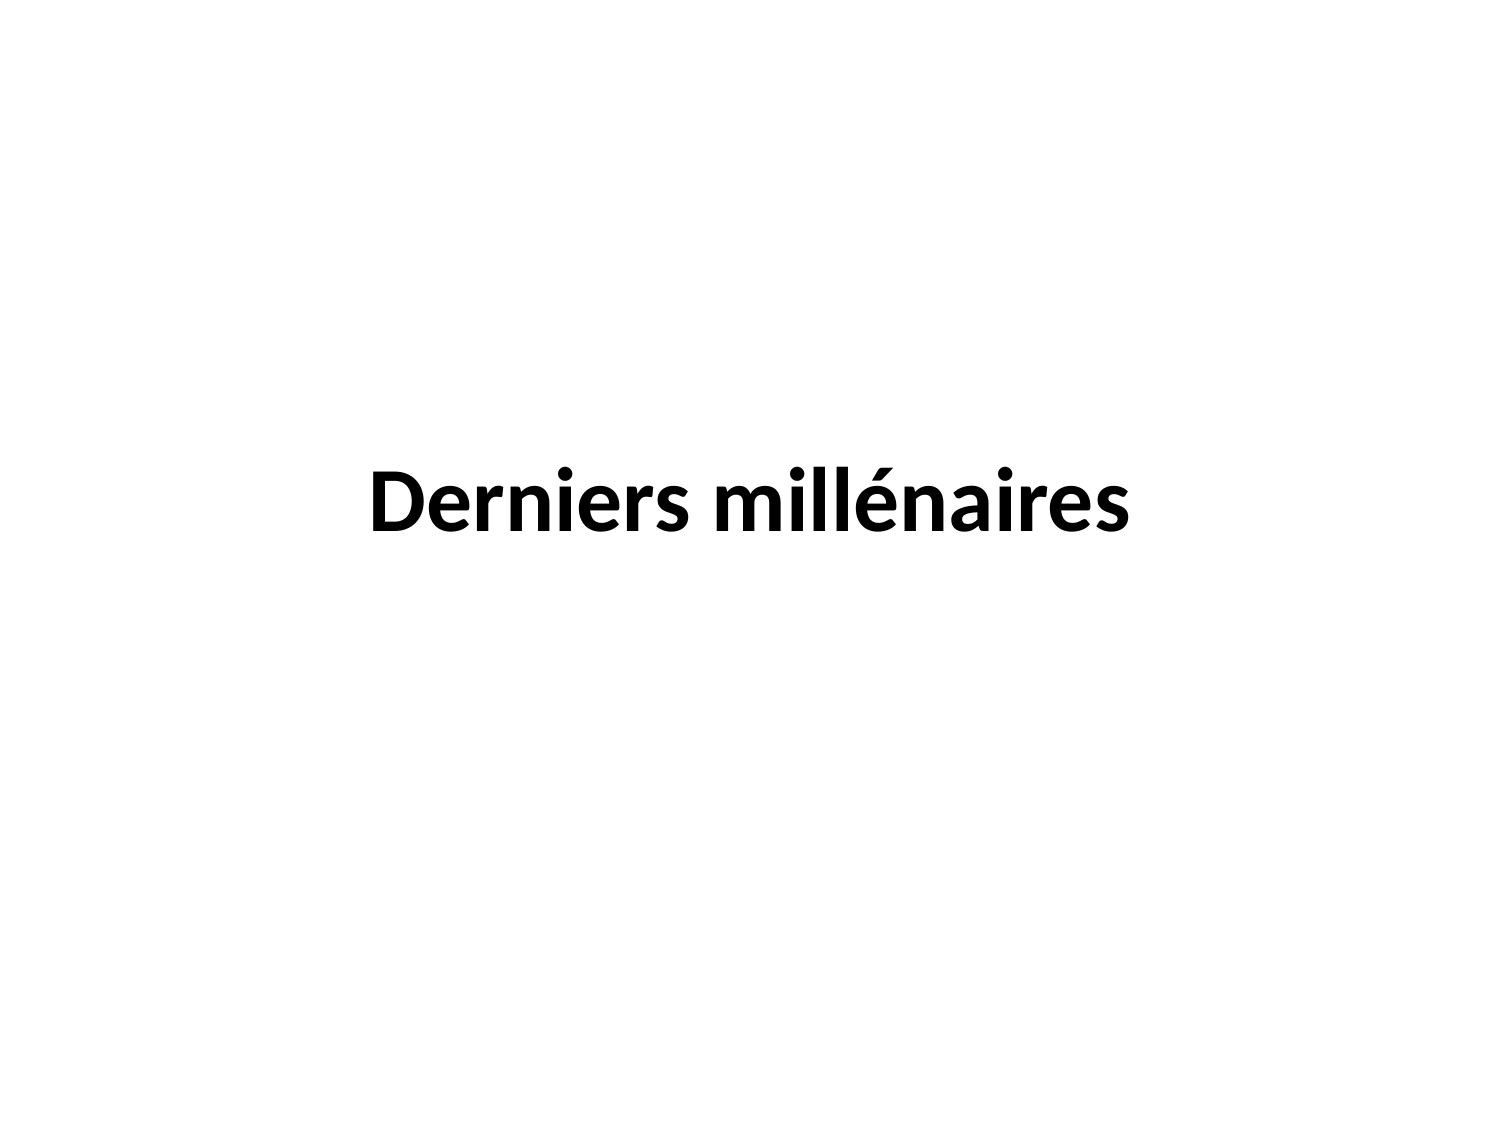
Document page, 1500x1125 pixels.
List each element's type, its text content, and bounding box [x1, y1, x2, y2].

title Derniers millénaires [75, 401, 1425, 589]
